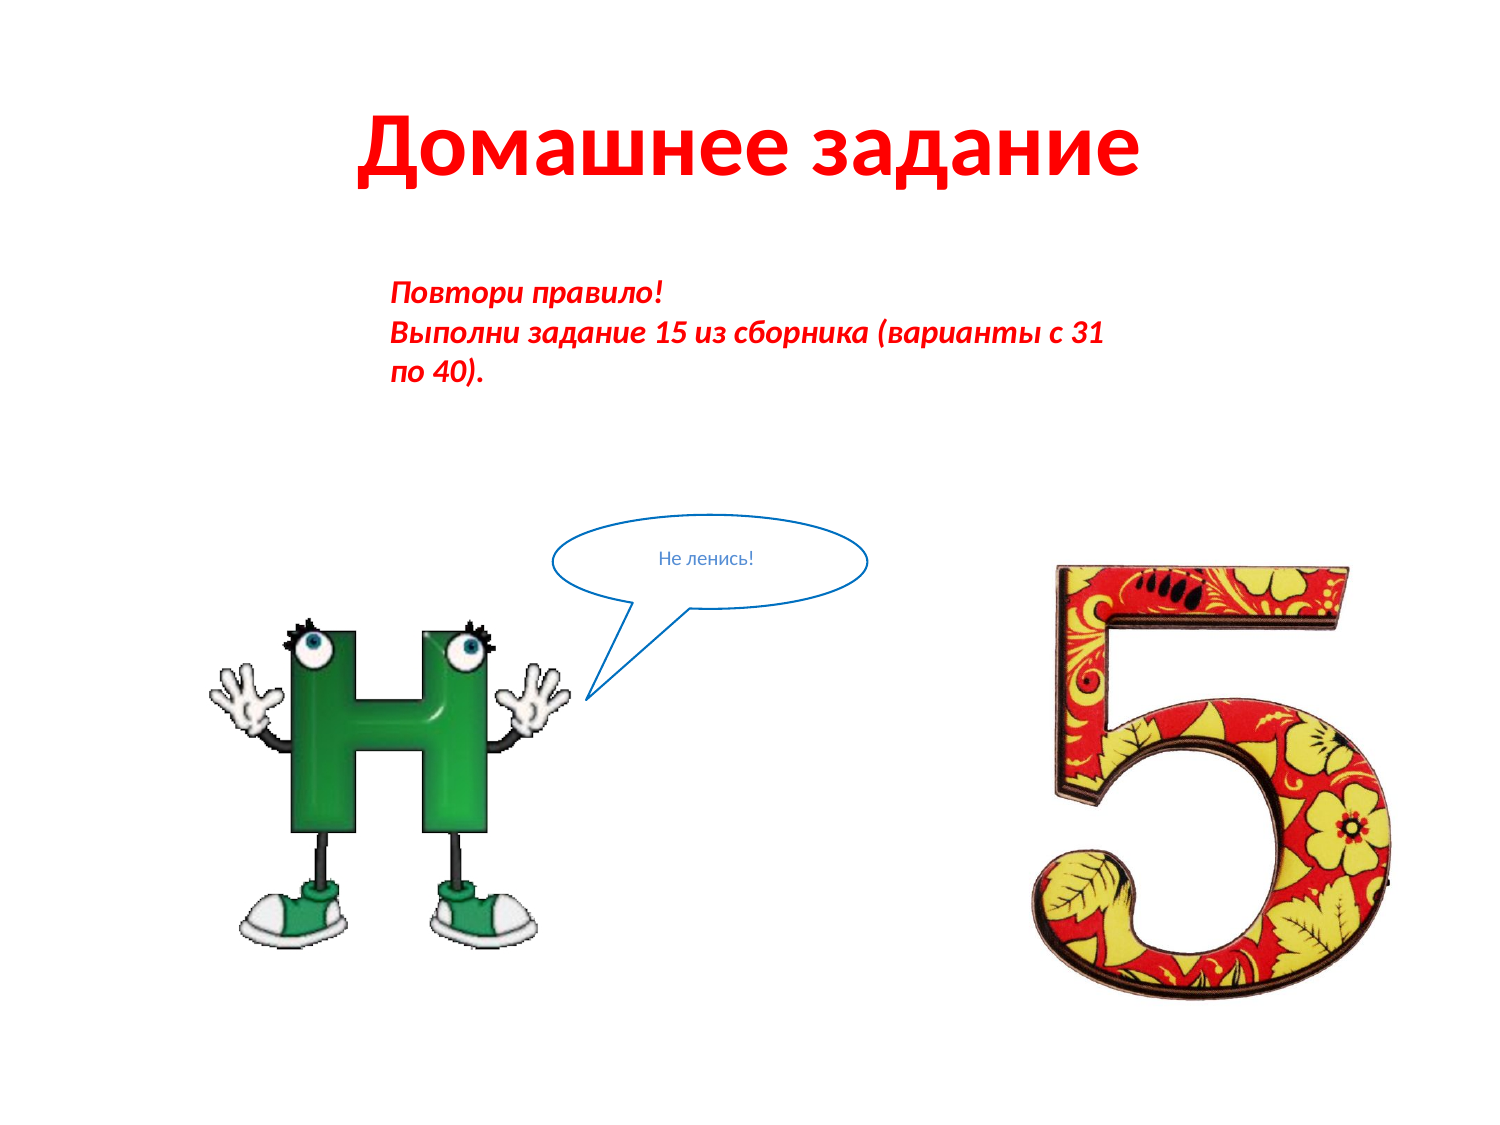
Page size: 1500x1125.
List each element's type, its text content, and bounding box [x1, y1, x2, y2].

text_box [74, 512, 901, 1026]
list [962, 537, 1451, 1026]
title Домашнее задание [75, 45, 1425, 233]
text_box Повтори правило! Выполни задание 15 из сборника (варианты с 31 по 40). [374, 262, 1125, 397]
